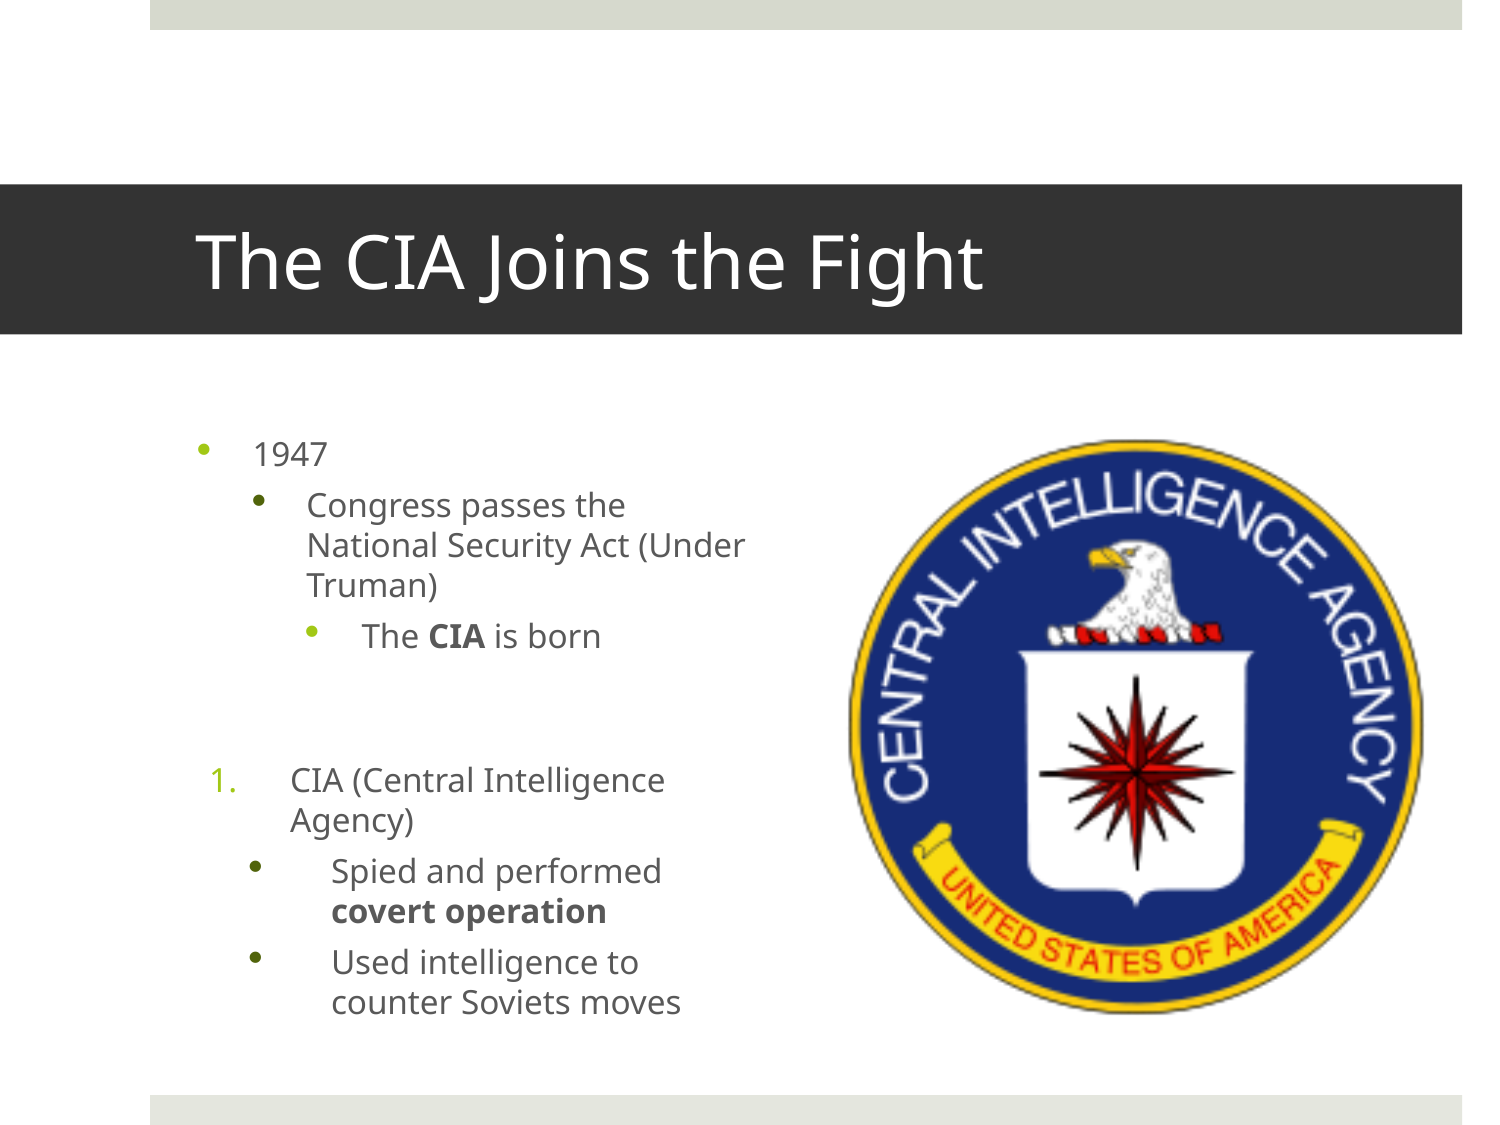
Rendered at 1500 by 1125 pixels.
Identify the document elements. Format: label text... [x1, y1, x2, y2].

list 1947 Congress passes the National Security Act (Under Truman) The CIA is born CIA (Central Intelligence Agency) Spied and performed covert operation Used intelligence to counter Soviets moves [183, 425, 769, 1030]
title The CIA Joins the Fight [0, 184, 1463, 335]
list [843, 425, 1430, 1031]
